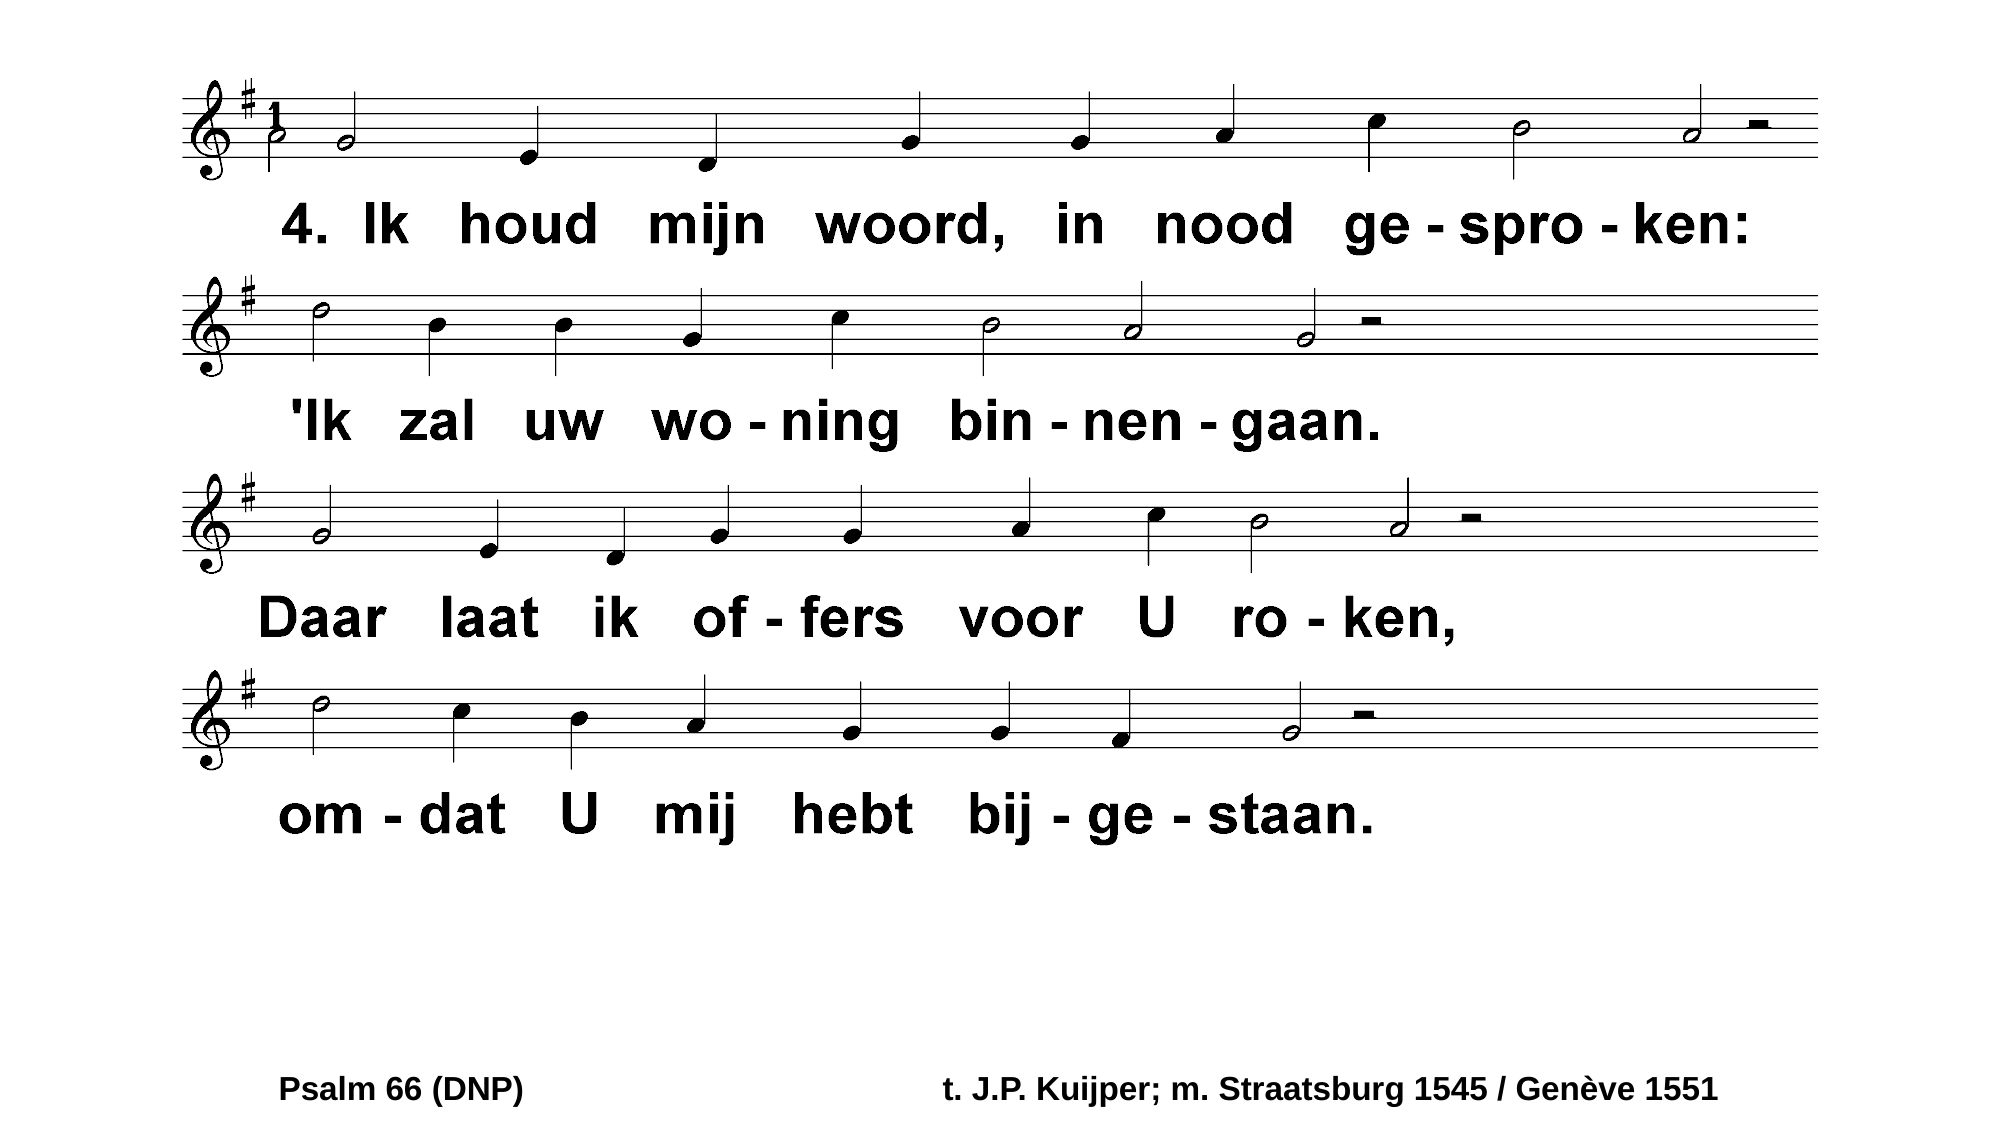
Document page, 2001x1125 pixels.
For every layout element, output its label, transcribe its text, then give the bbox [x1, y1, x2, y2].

text_box Psalm 66 (DNP) t. J.P. Kuijper; m. Straatsburg 1545 / Genève 1551 [263, 1059, 1745, 1115]
picture [166, 62, 1834, 861]
